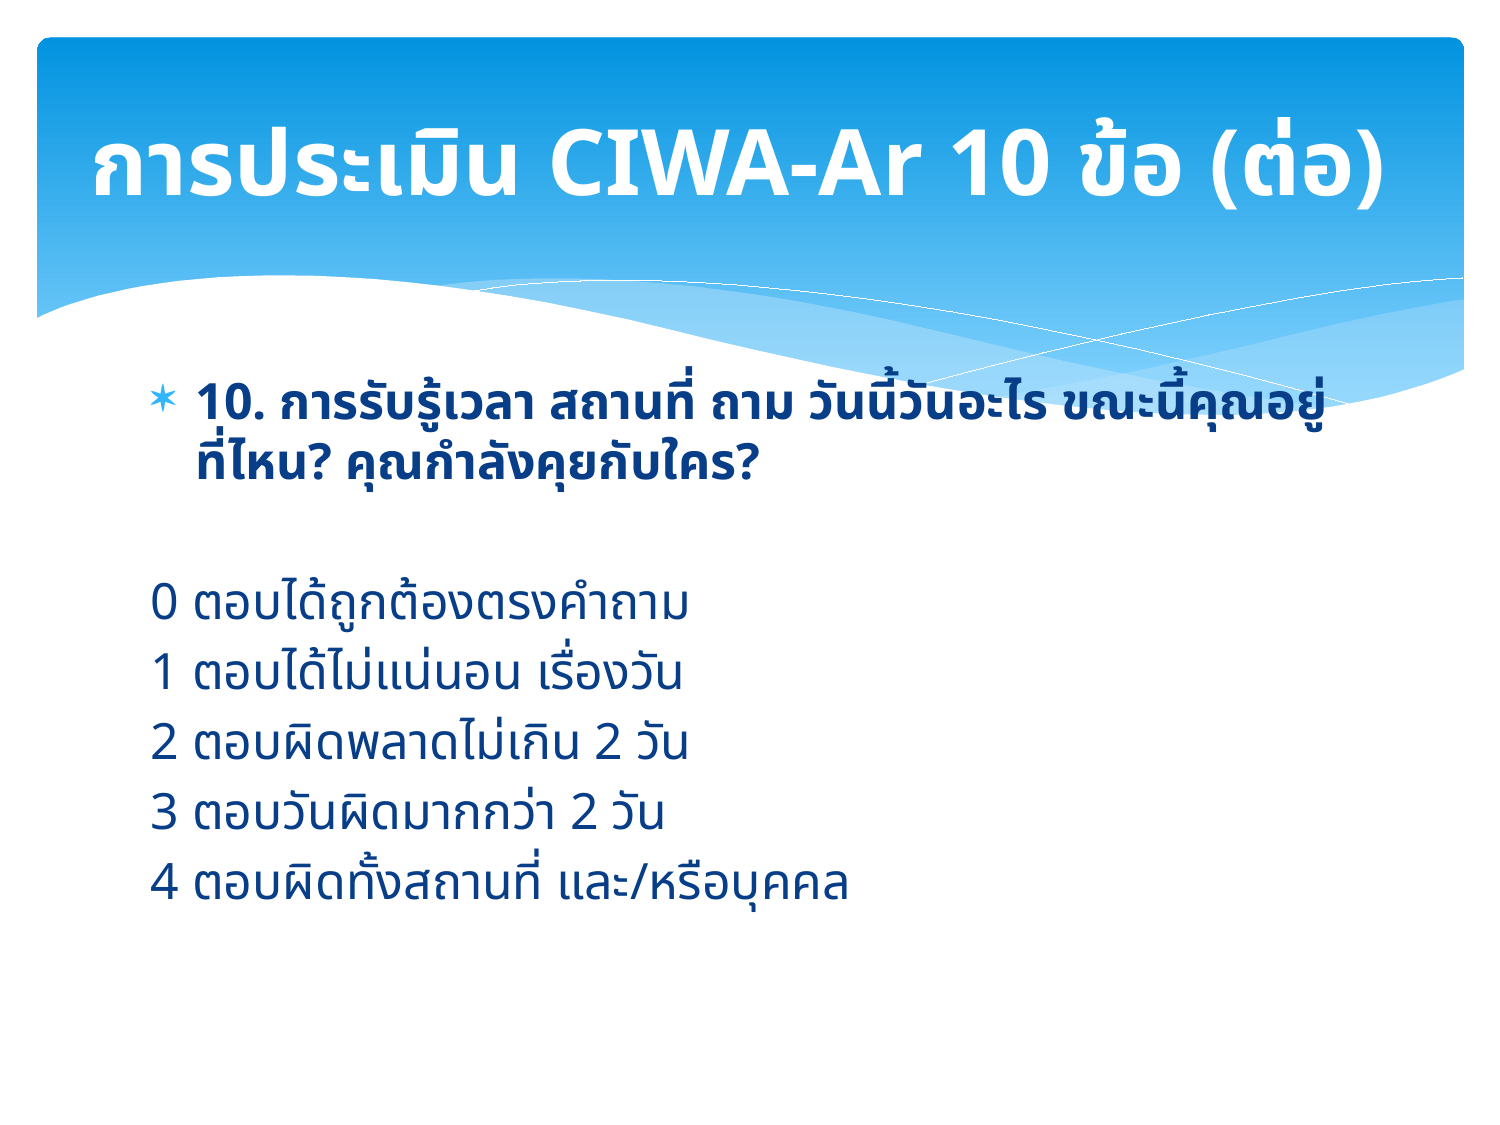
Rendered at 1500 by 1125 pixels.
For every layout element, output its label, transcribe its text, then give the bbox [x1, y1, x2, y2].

title การประเมิน CIWA-Ar 10 ข้อ (ต่อ) [75, 55, 1425, 261]
list 10. การรับรู้เวลา สถานที่ ถาม วันนี้วันอะไร ขณะนี้คุณอยู่ที่ไหน? คุณกำลังคุยกับใคร? 0 ตอบได้ถูกต้องตรงคำถาม 1 ตอบได้ไม่แน่นอน เรื่องวัน 2 ตอบผิดพลาดไม่เกิน 2 วัน 3 ตอบวันผิดมากกว่า 2 วัน 4 ตอบผิดทั้งสถานที่ และ/หรือบุคคล [135, 361, 1352, 928]
